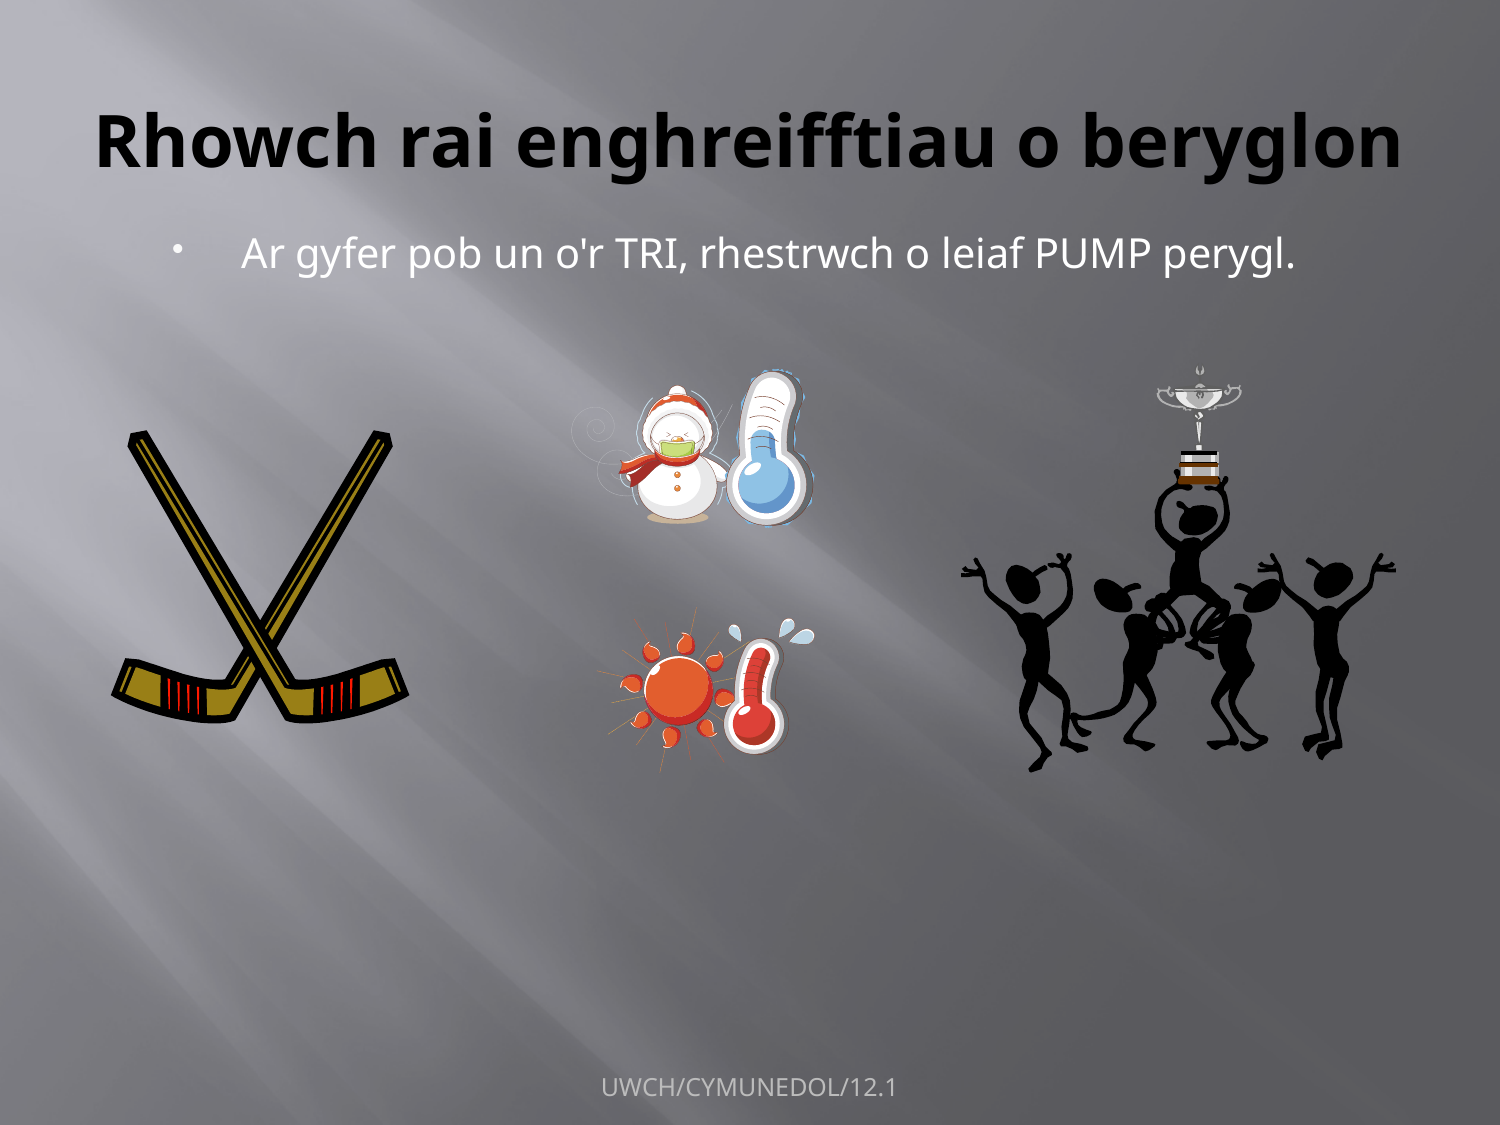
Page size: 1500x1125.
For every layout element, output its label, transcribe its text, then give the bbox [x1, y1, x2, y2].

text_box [110, 362, 1397, 773]
footer UWCH/CYMUNEDOL/12.1 [512, 1052, 988, 1113]
list Ar gyfer pob un o'r TRI, rhestrwch o leiaf PUMP perygl. [135, 219, 1370, 307]
title Rhowch rai enghreifftiau o beryglon [75, 45, 1425, 233]
